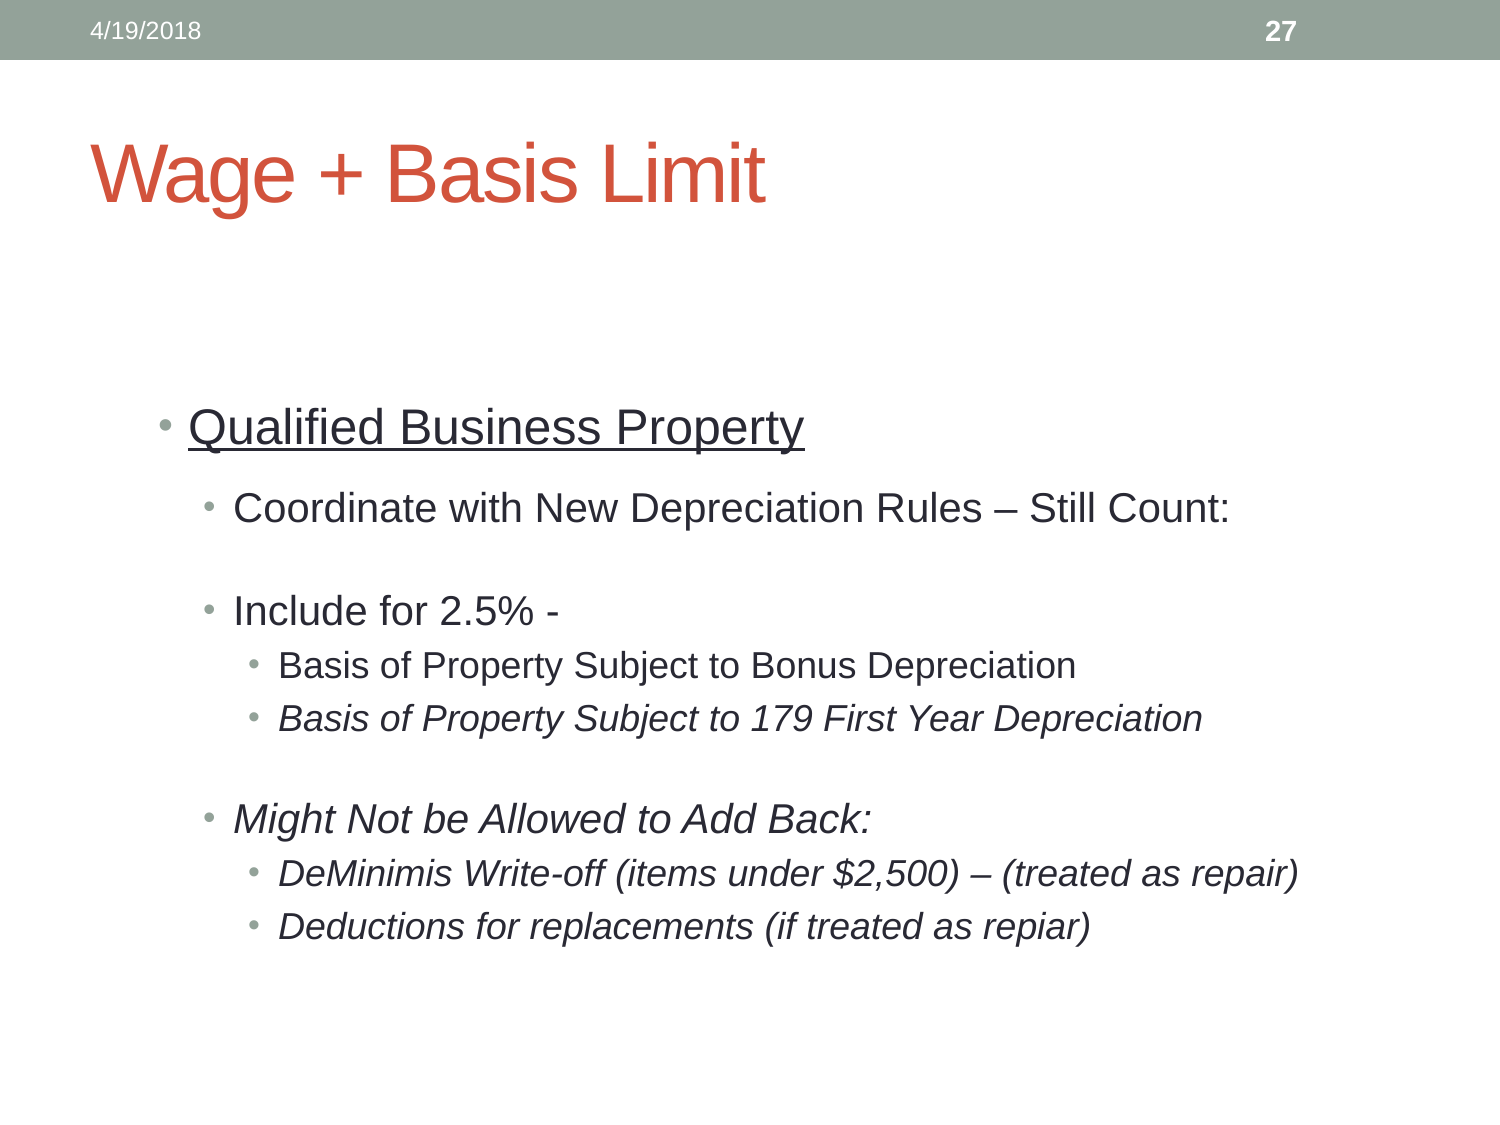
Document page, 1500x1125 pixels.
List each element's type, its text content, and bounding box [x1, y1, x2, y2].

slide_number 27 [1250, 3, 1425, 57]
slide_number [75, 3, 550, 57]
list Qualified Business Property Coordinate with New Depreciation Rules – Still Count: Include for 2.5% - Basis of Property Subject to Bonus Depreciation Basis of Property Subject to 179 First Year Depreciation Might Not be Allowed to Add Back: DeMinimis Write-off (items under $2,500) – (treated as repair) Deductions for replacements (if treated as repiar) [143, 387, 1359, 1005]
title Wage + Basis Limit [75, 87, 1425, 250]
